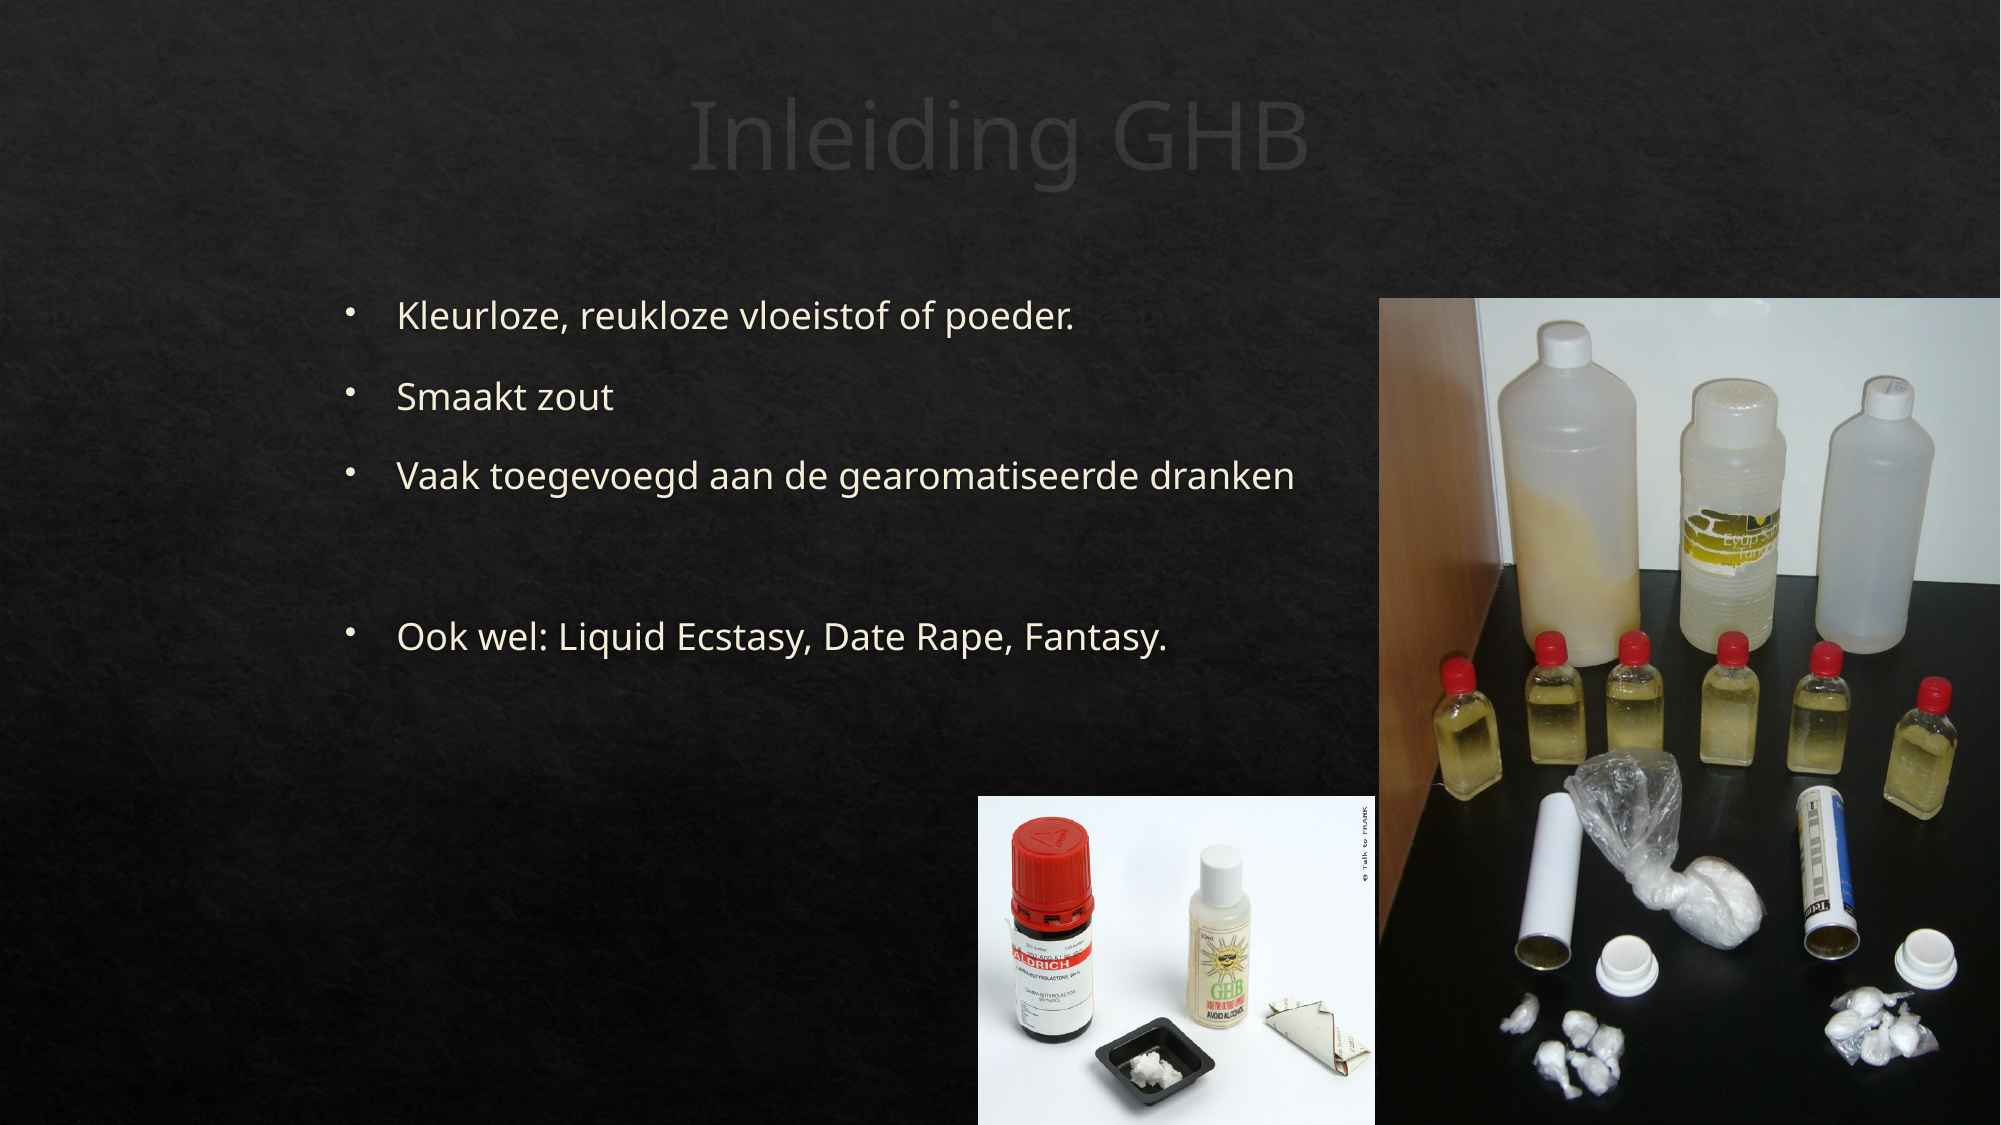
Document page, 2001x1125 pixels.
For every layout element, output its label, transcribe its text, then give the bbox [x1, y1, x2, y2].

list Kleurloze, reukloze vloeistof of poeder. Smaakt zout Vaak toegevoegd aan de gearomatiseerde dranken Ook wel: Liquid Ecstasy, Date Rape, Fantasy. [324, 262, 1355, 1005]
picture [1379, 298, 2000, 1125]
title Inleiding GHB [99, 45, 1900, 233]
picture [978, 796, 1375, 1125]
